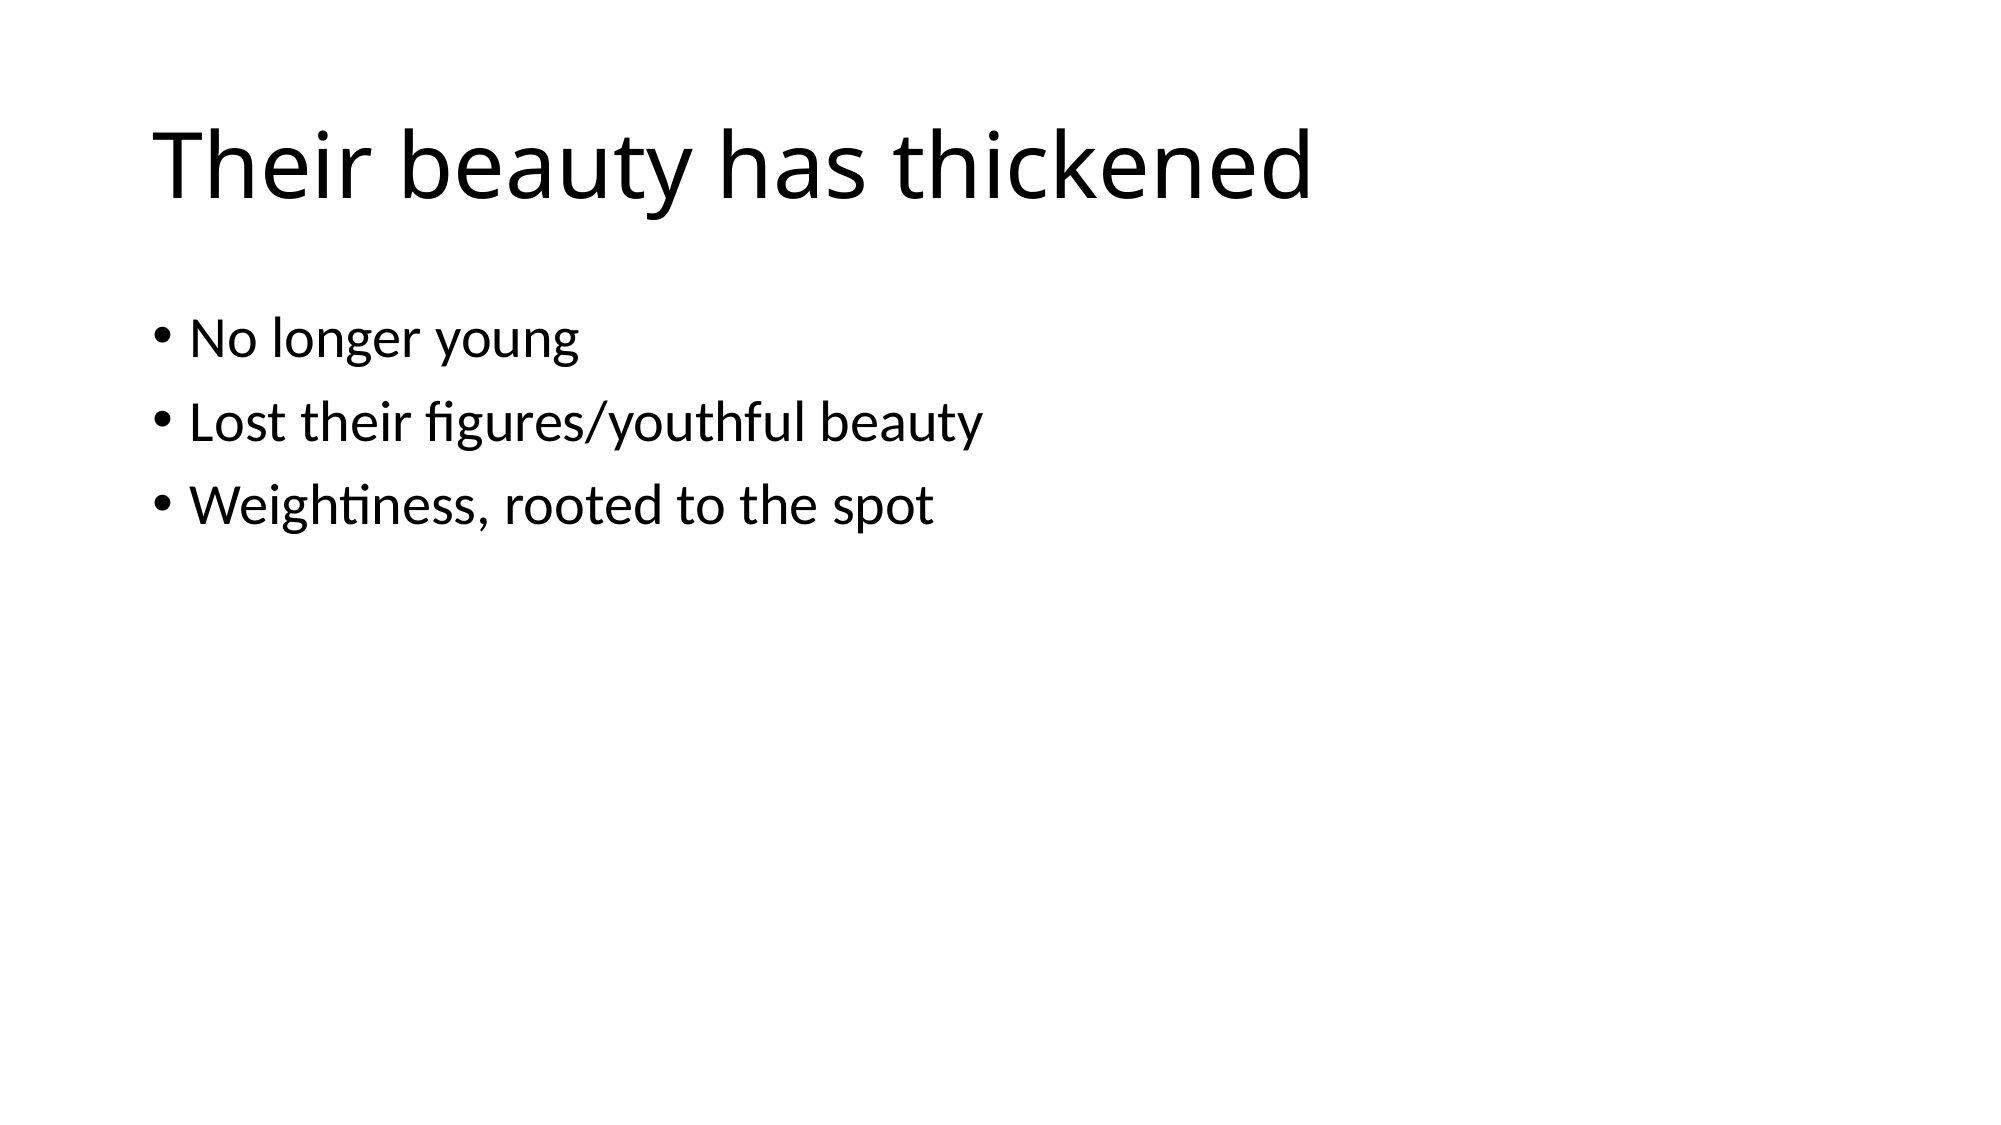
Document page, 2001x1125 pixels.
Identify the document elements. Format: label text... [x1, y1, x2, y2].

title Their beauty has thickened [137, 59, 1863, 278]
list No longer young Lost their figures/youthful beauty Weightiness, rooted to the spot [137, 299, 1863, 1014]
